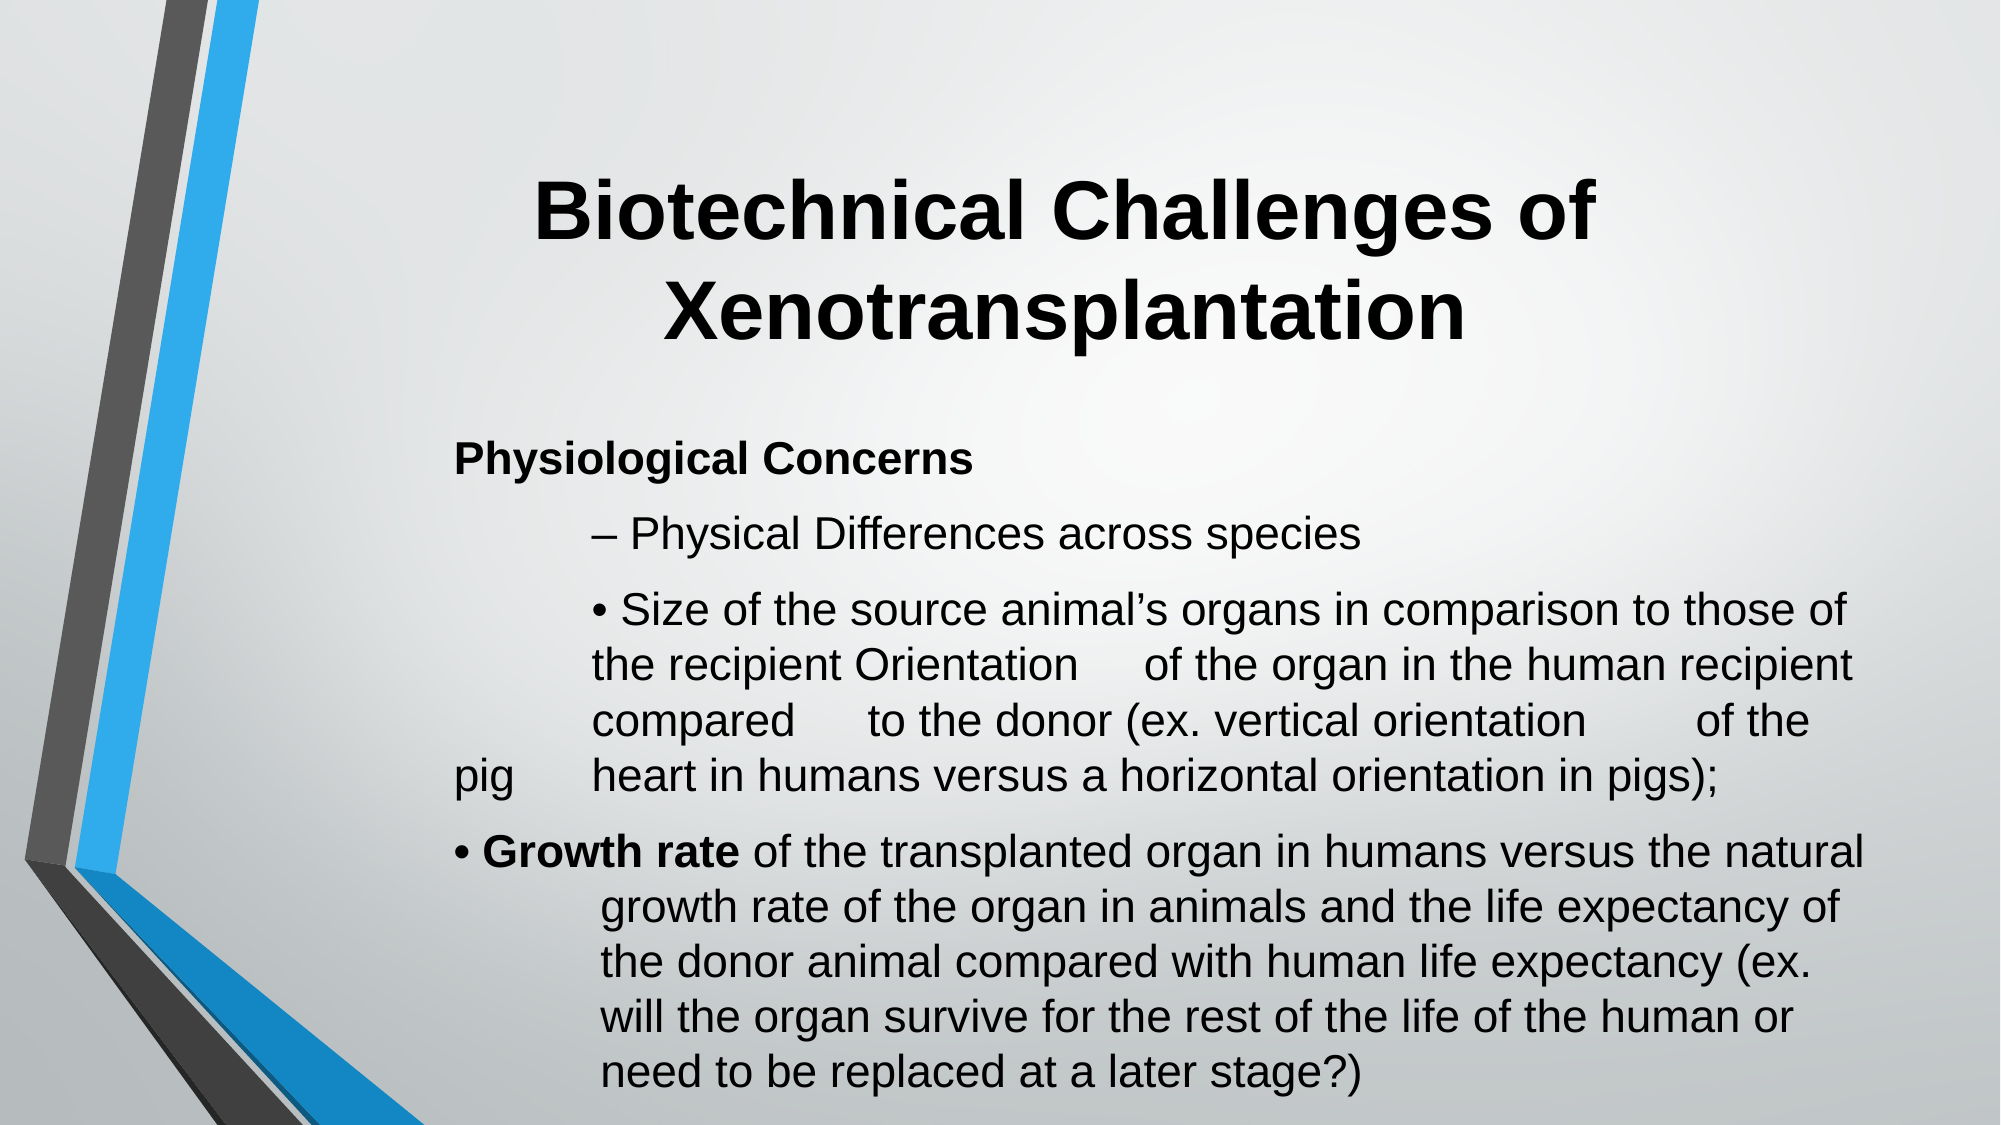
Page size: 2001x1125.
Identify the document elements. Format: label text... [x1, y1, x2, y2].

list Physiological Concerns – Physical Differences across species • Size of the source animal’s organs in comparison to those of the recipient Orientation of the organ in the human recipient compared to the donor (ex. vertical orientation of the pig heart in humans versus a horizontal orientation in pigs); • Growth rate of the transplanted organ in humans versus the natural growth rate of the organ in animals and the life expectancy of the donor animal compared with human life expectancy (ex. will the organ survive for the rest of the life of the human or need to be replaced at a later stage?) [438, 399, 1887, 1125]
title Biotechnical Challenges of Xenotransplantation [243, 112, 1887, 400]
